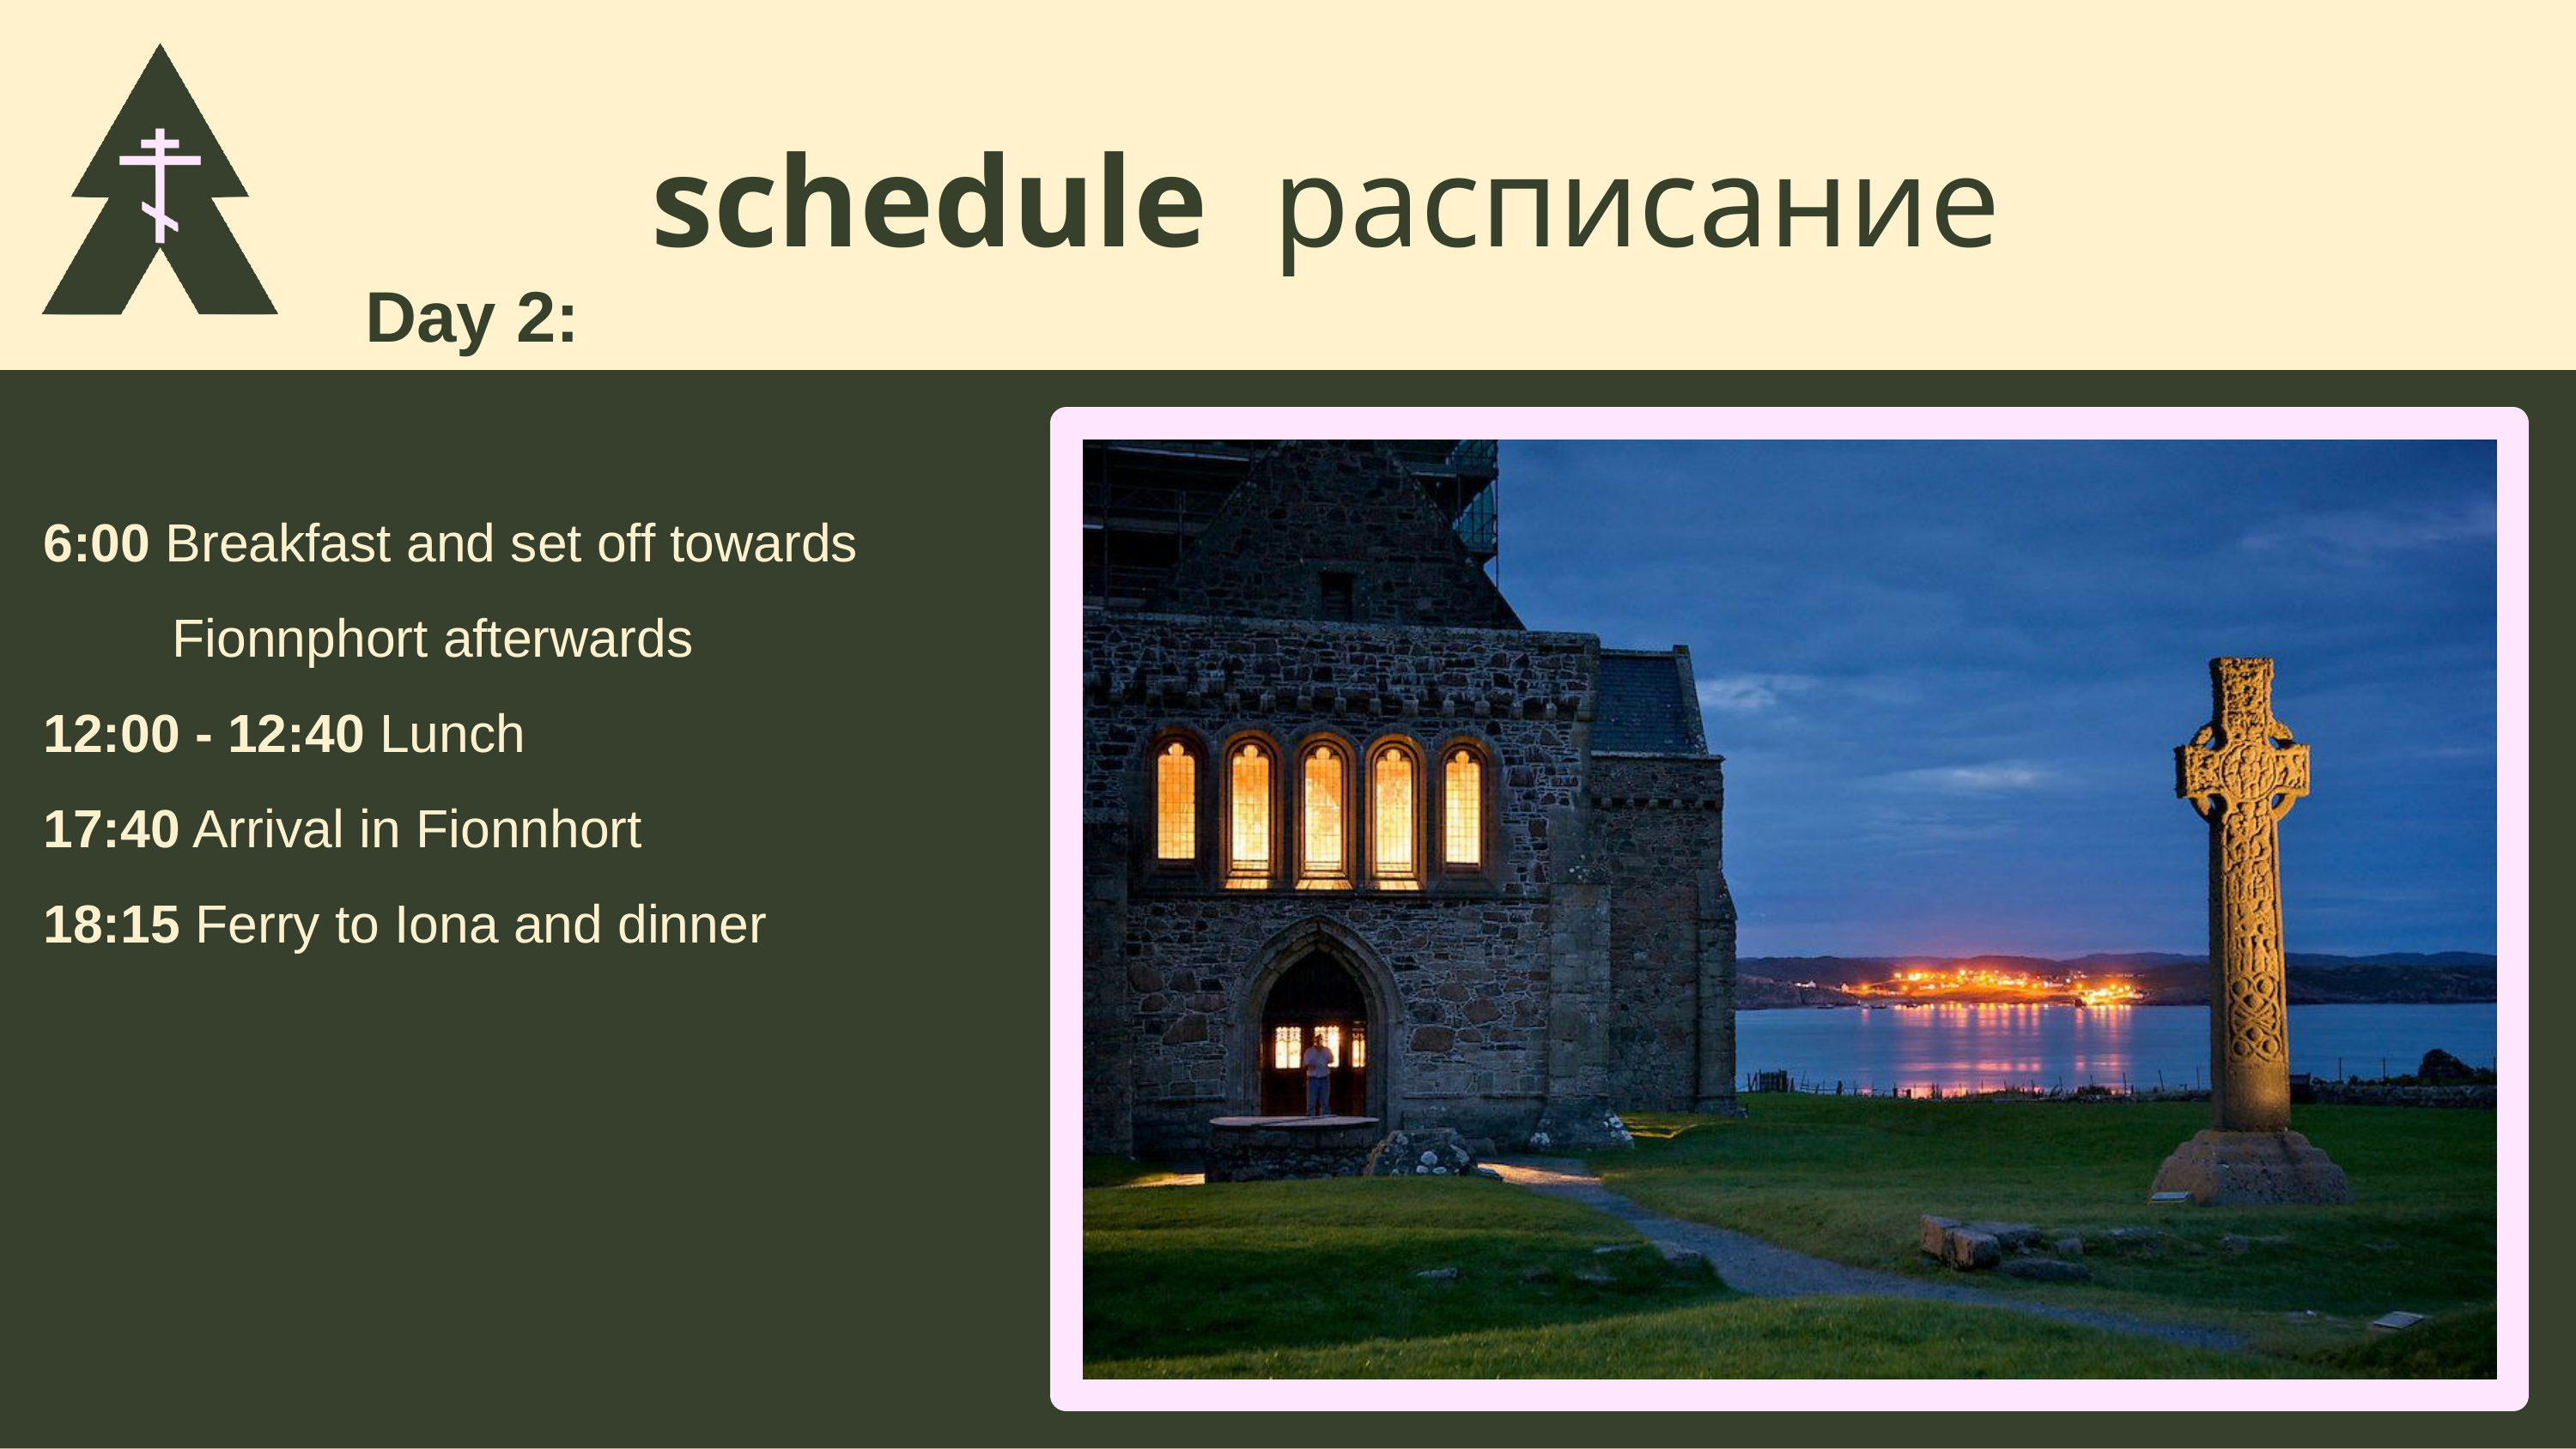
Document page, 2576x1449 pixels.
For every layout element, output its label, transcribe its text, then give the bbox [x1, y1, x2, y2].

picture [0, 12, 326, 373]
text_box Day 2: 6:00 Breakfast and set off towards Fionnphort afterwards 12:00 - 12:40 Lunch 17:40 Arrival in Fionnhort 18:15 Ferry to Iona and dinner [30, 245, 1050, 967]
text_box [0, 370, 2576, 1449]
text_box schedule расписание [526, 33, 2159, 418]
picture [1082, 439, 2498, 1380]
